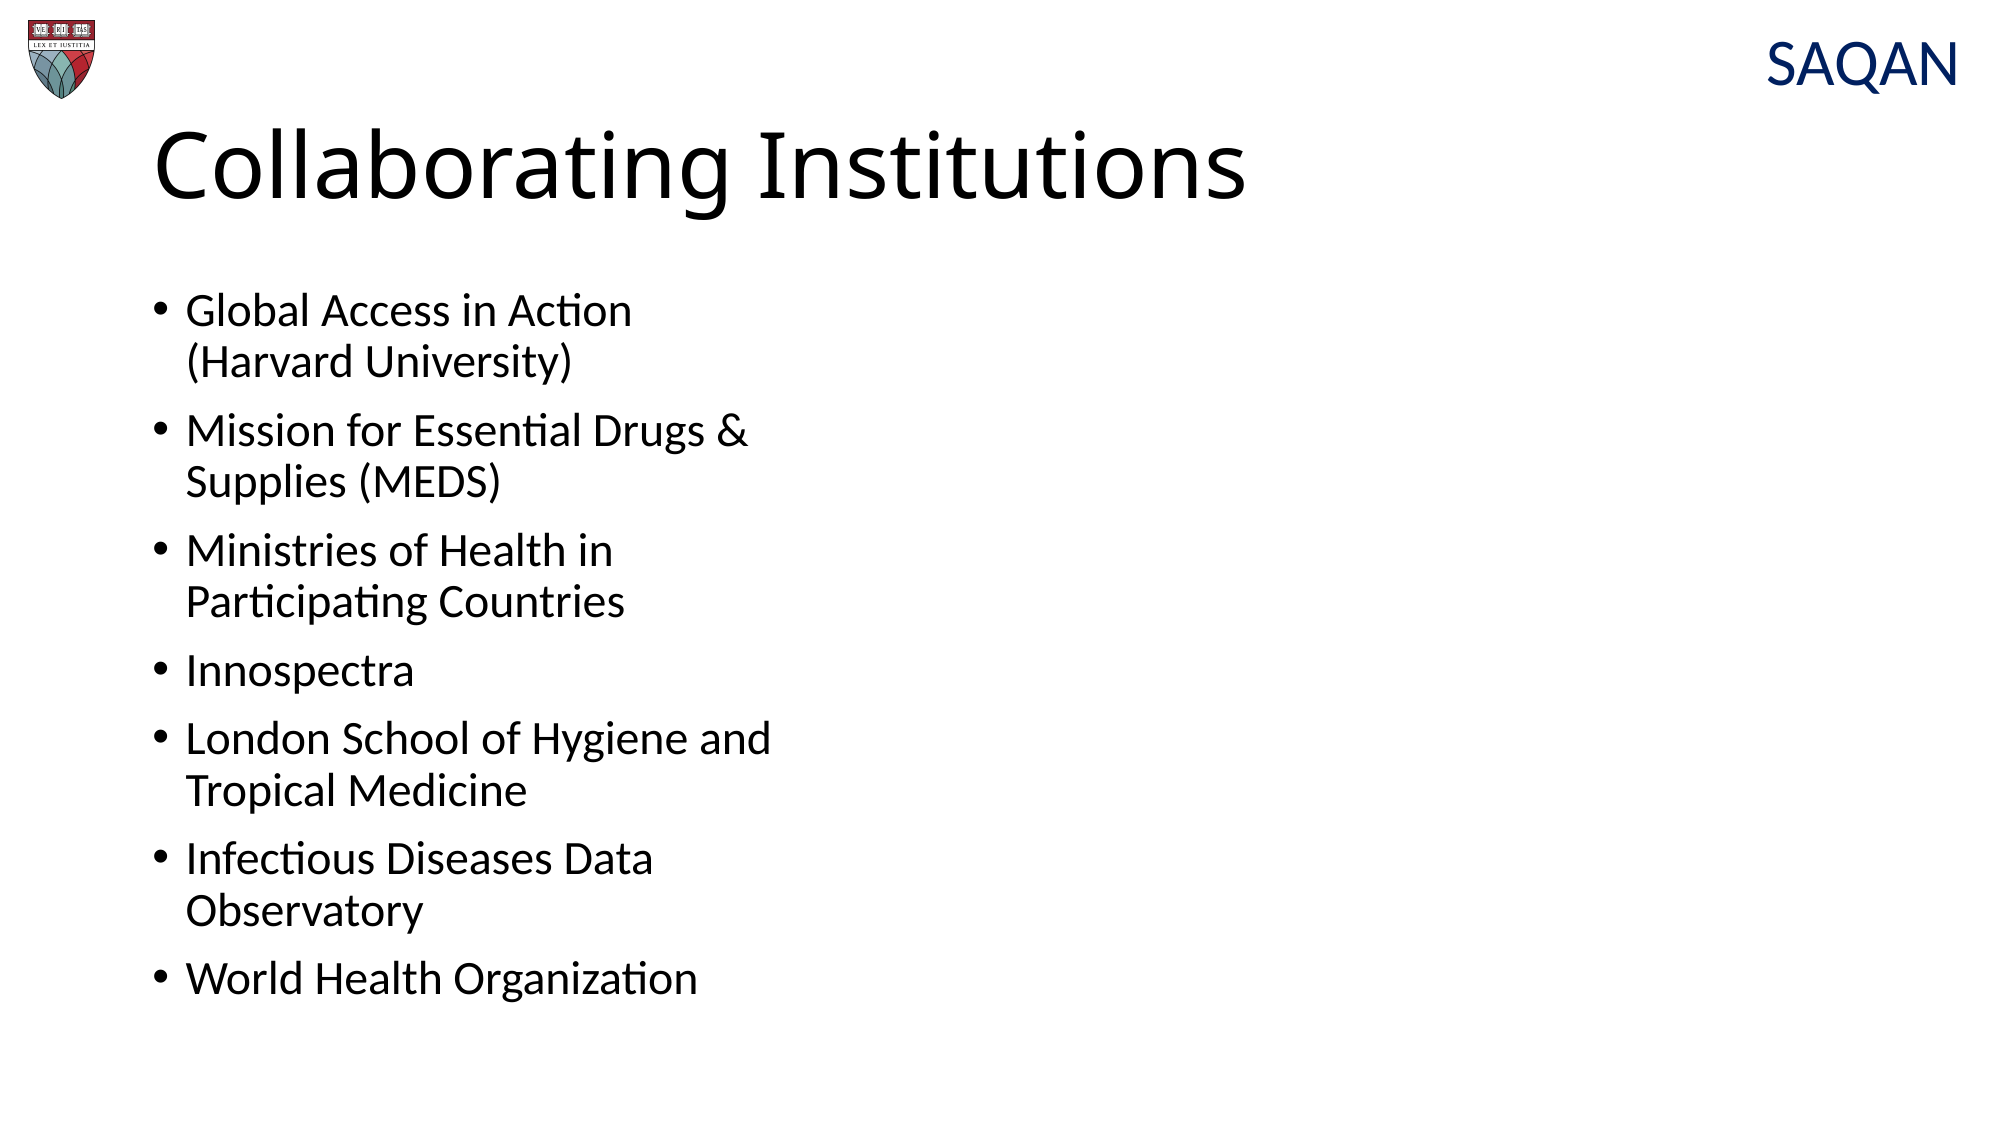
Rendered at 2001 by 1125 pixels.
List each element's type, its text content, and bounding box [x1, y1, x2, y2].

list Global Access in Action (Harvard University) Mission for Essential Drugs & Supplies (MEDS) Ministries of Health in Participating Countries Innospectra London School of Hygiene and Tropical Medicine Infectious Diseases Data Observatory World Health Organization [137, 277, 794, 1014]
text_box SAQAN [1751, 11, 1976, 107]
picture [28, 20, 95, 99]
title Collaborating Institutions [137, 59, 1863, 278]
